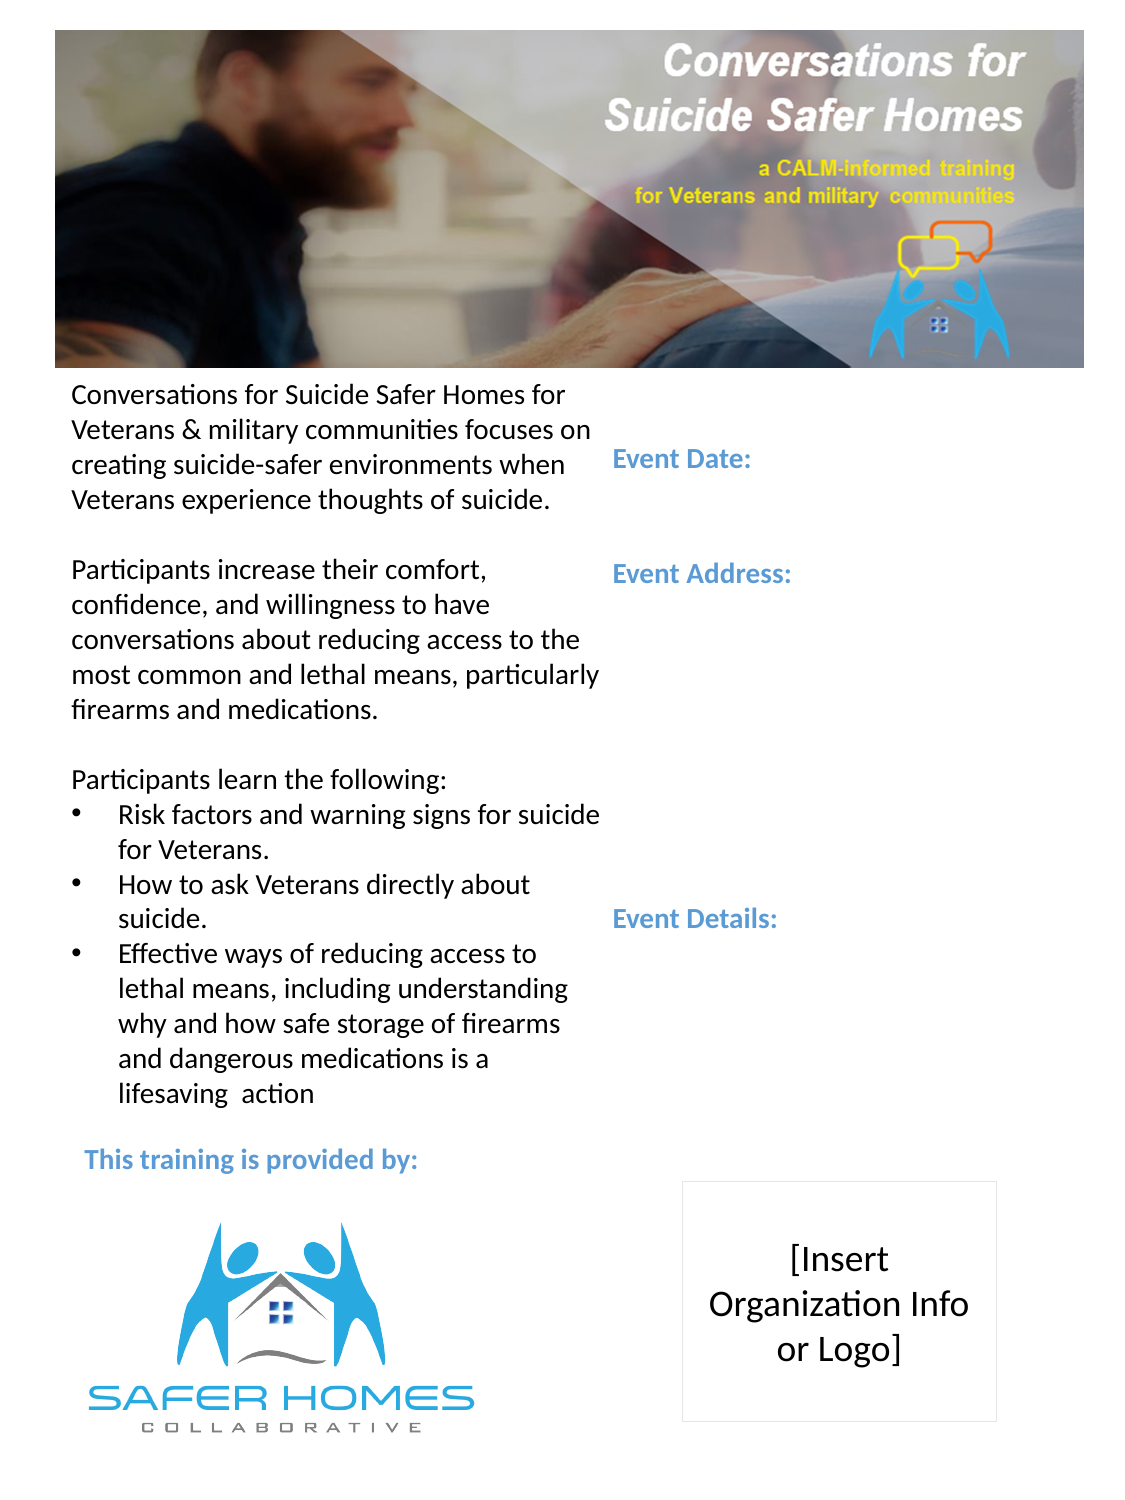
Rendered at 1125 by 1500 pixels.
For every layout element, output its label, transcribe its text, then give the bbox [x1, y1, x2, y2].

text_box This training is provided by: [69, 1133, 520, 1229]
picture [55, 30, 1084, 368]
text_box Event Details: [597, 891, 1084, 1032]
picture [55, 1193, 507, 1461]
text_box Conversations for Suicide Safer Homes for Veterans & military communities focuses on creating suicide-safer environments when Veterans experience thoughts of suicide. Participants increase their comfort, confidence, and willingness to have conversations about reducing access to the most common and lethal means, particularly firearms and medications. Participants learn the following: Risk factors and warning signs for suicide for Veterans. How to ask Veterans directly about suicide. Effective ways of reducing access to lethal means, including understanding why and how safe storage of firearms and dangerous medications is a lifesaving action [56, 368, 622, 1118]
text_box Event Date: Event Address: [597, 431, 1084, 687]
text_box [Insert Organization Info or Logo] [682, 1181, 997, 1422]
